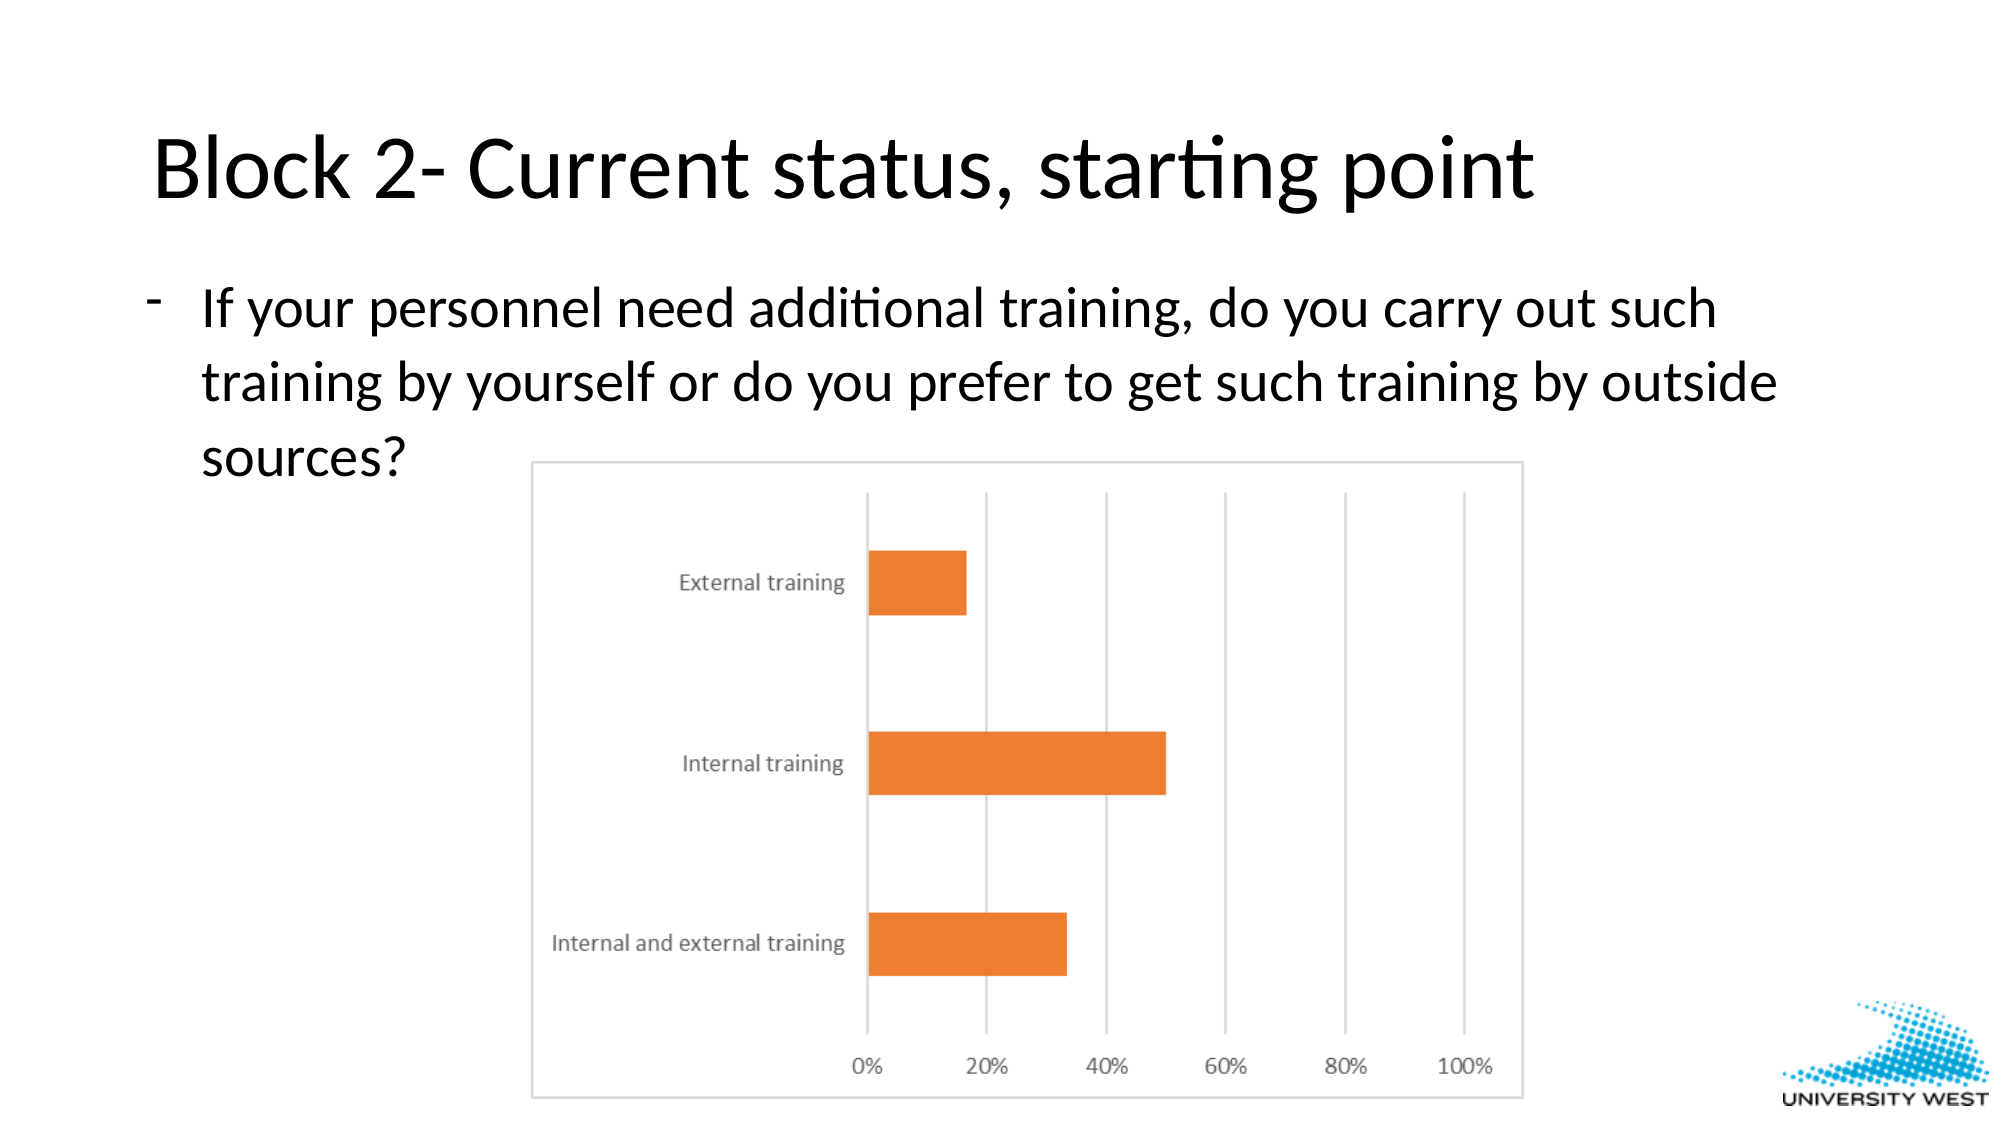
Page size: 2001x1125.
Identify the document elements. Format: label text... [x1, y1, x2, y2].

picture [1783, 1001, 1989, 1107]
title Block 2- Current status, starting point [137, 59, 1863, 278]
list If your personnel need additional training, do you carry out such training by yourself or do you prefer to get such training by outside sources? [130, 256, 1856, 971]
picture [531, 461, 1524, 1099]
